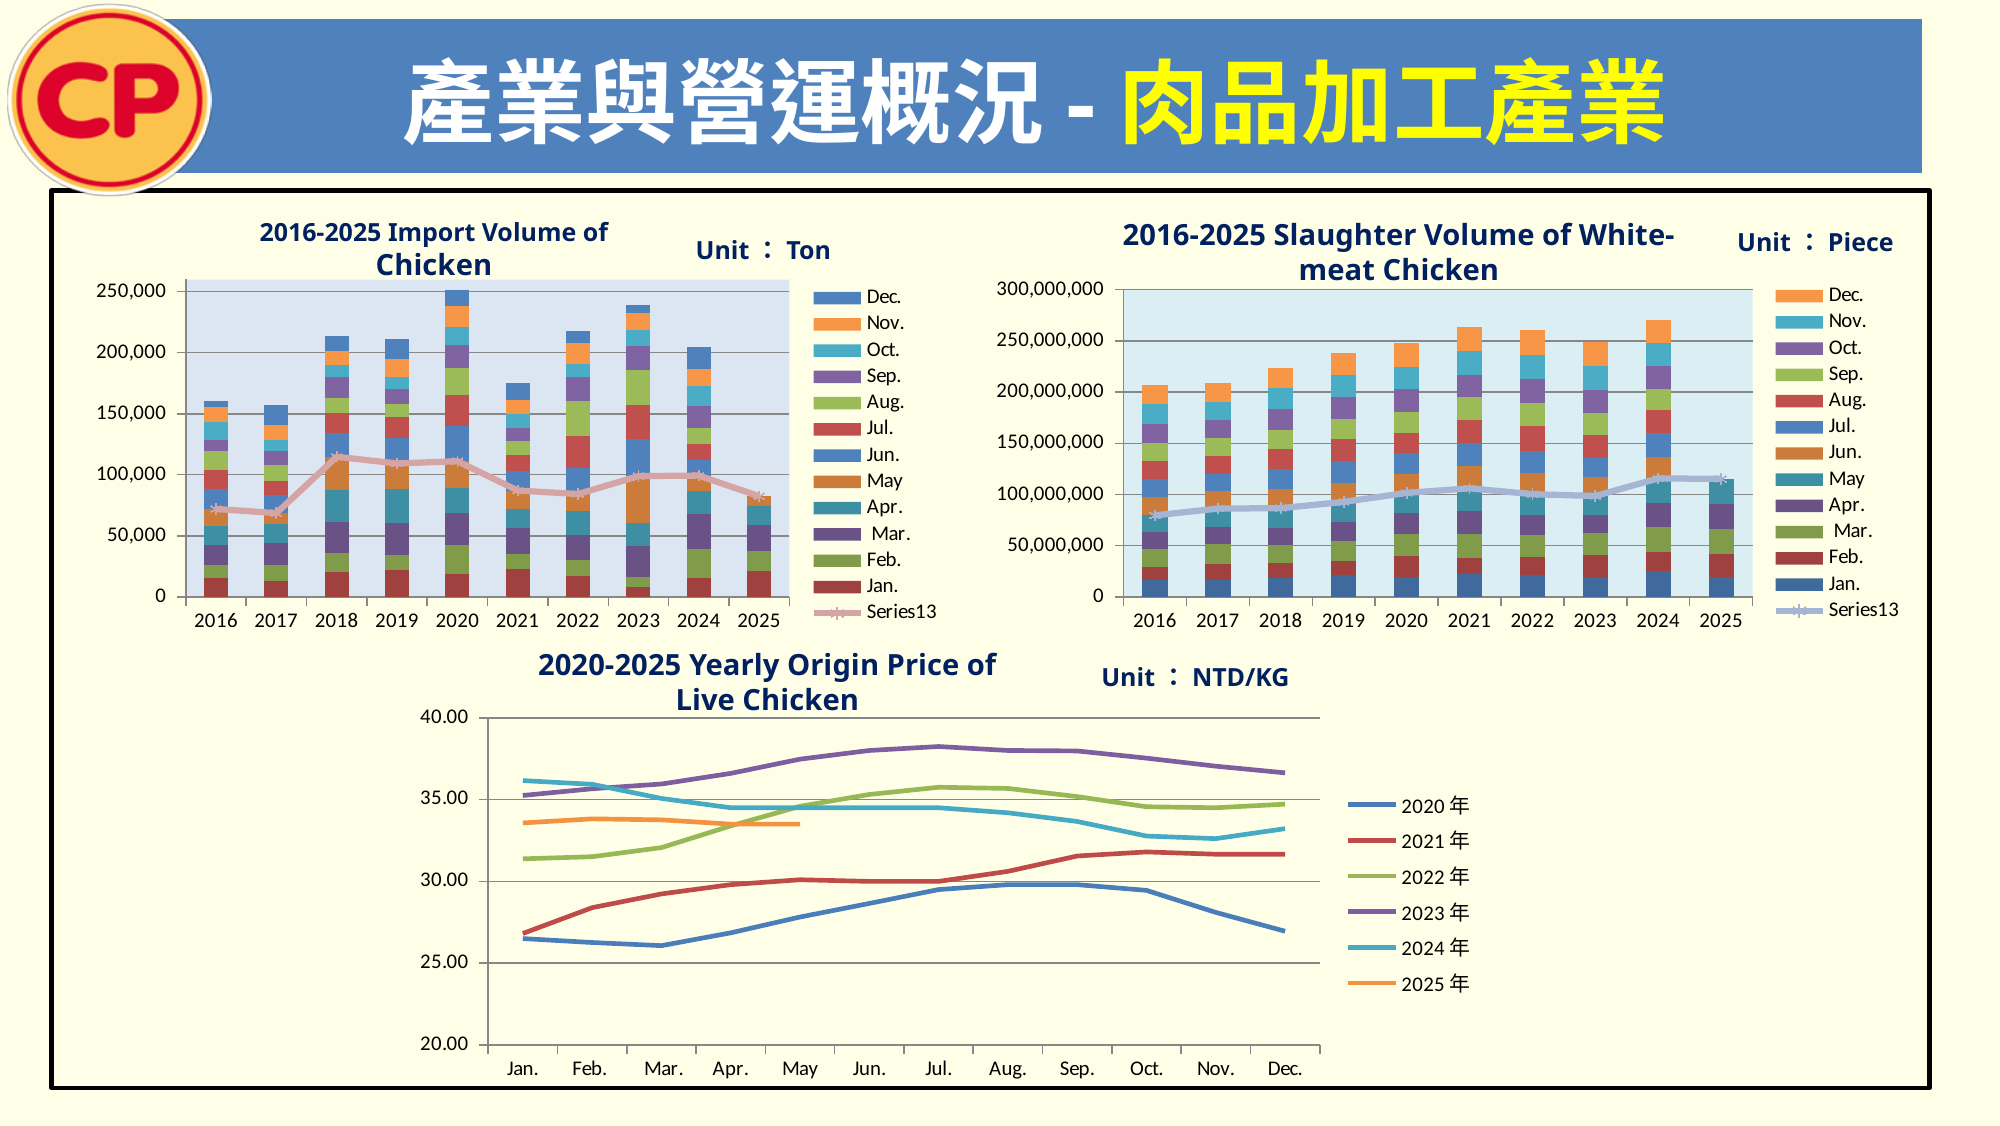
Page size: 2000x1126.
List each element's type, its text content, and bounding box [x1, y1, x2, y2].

chart [977, 271, 1922, 640]
text_box Unit：Piece [1722, 219, 1922, 264]
text_box 2016-2025 Import Volume of Chicken [185, 209, 682, 270]
text_box Unit：Ton [680, 226, 847, 270]
text_box 2016-2025 Slaughter Volume of White-meat Chicken [1081, 208, 1717, 270]
chart [78, 271, 957, 640]
text_box [217, 19, 1922, 173]
text_box [51, 190, 1930, 1088]
text_box Unit：NTD/KG [1086, 654, 1319, 698]
text_box 2020-2025 Yearly Origin Price of Live Chicken [495, 639, 1040, 698]
text_box 產業與營運概況-肉品加工產業 [387, 37, 1684, 162]
chart [398, 699, 1490, 1089]
picture [6, 3, 212, 197]
